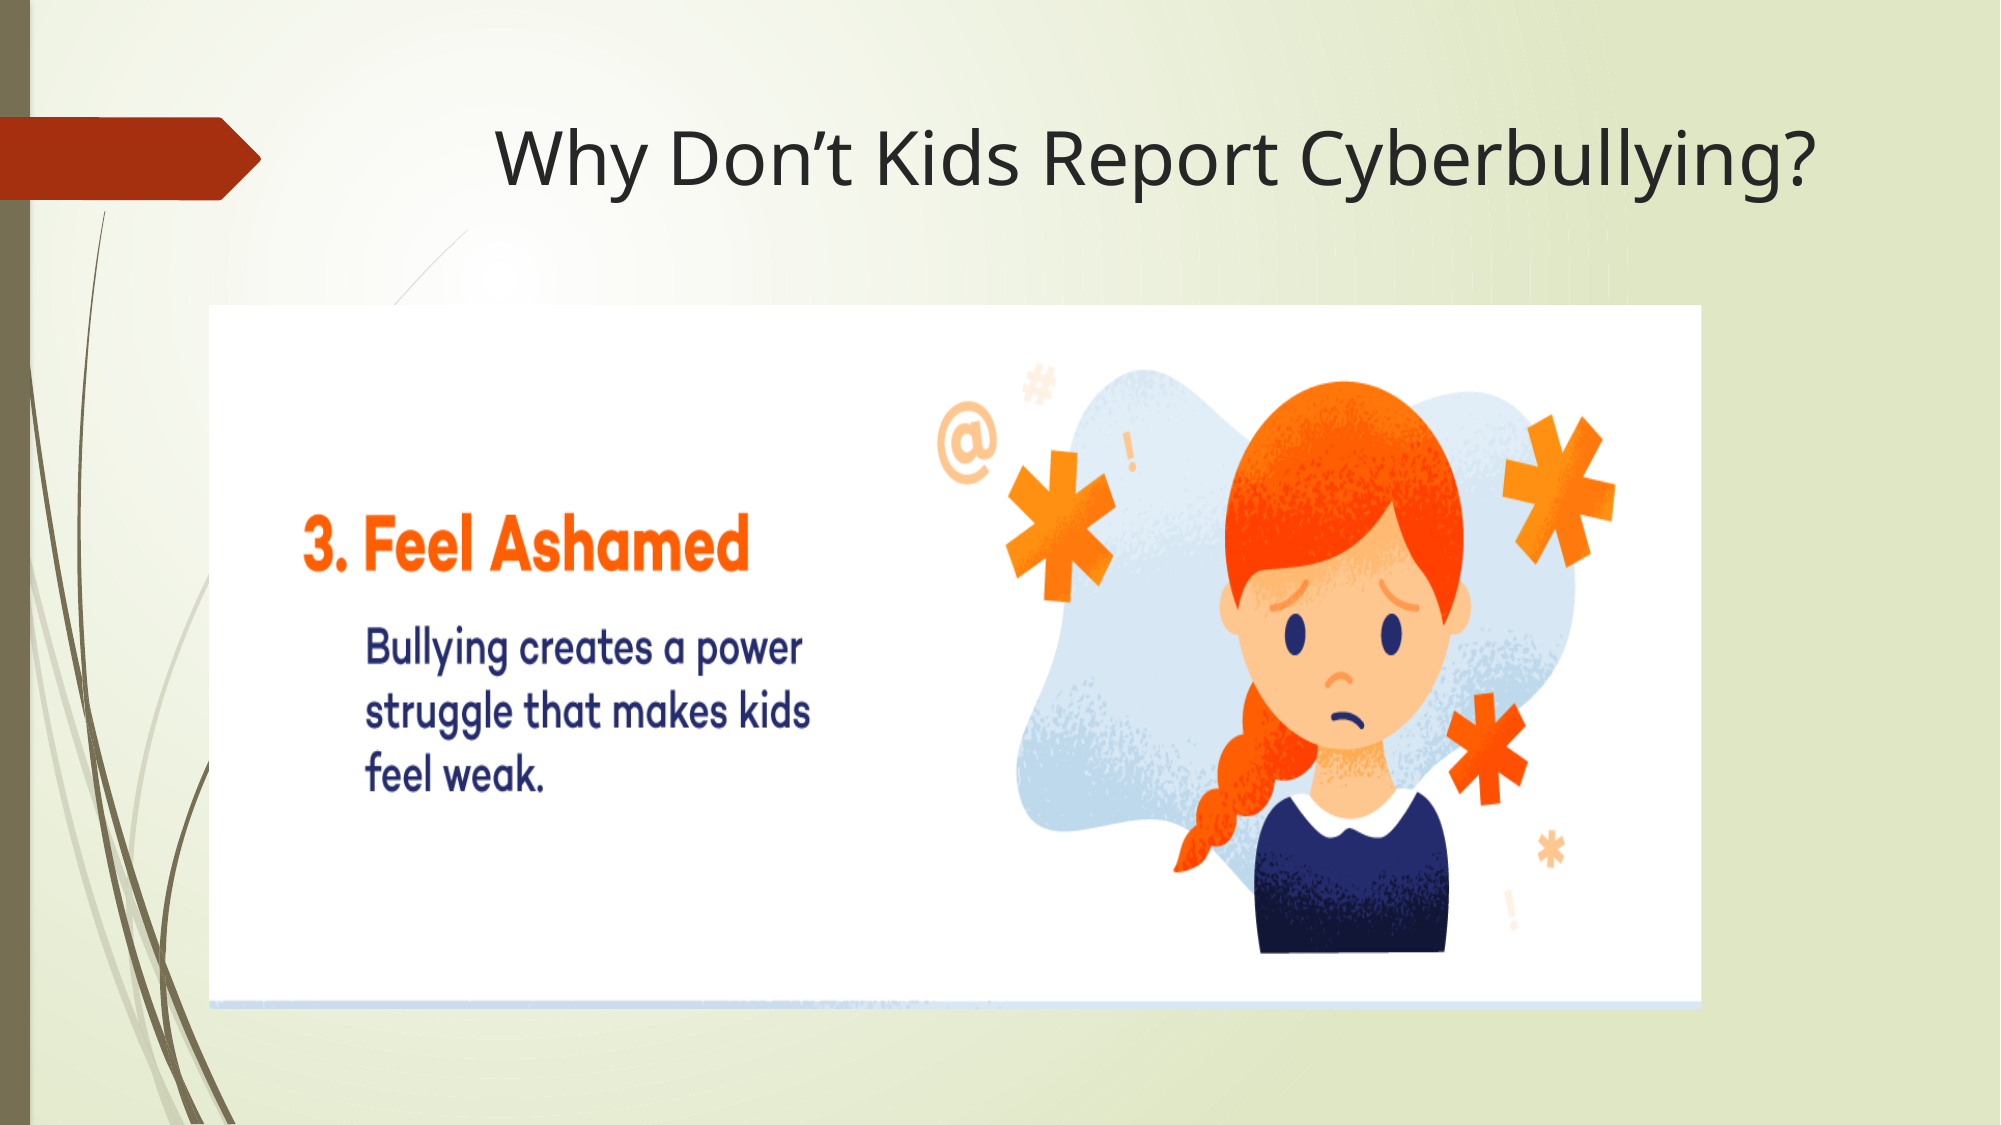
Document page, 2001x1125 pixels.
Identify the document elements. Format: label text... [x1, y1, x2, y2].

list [208, 305, 1702, 1009]
title Why Don’t Kids Report Cyberbullying? [425, 102, 1888, 313]
